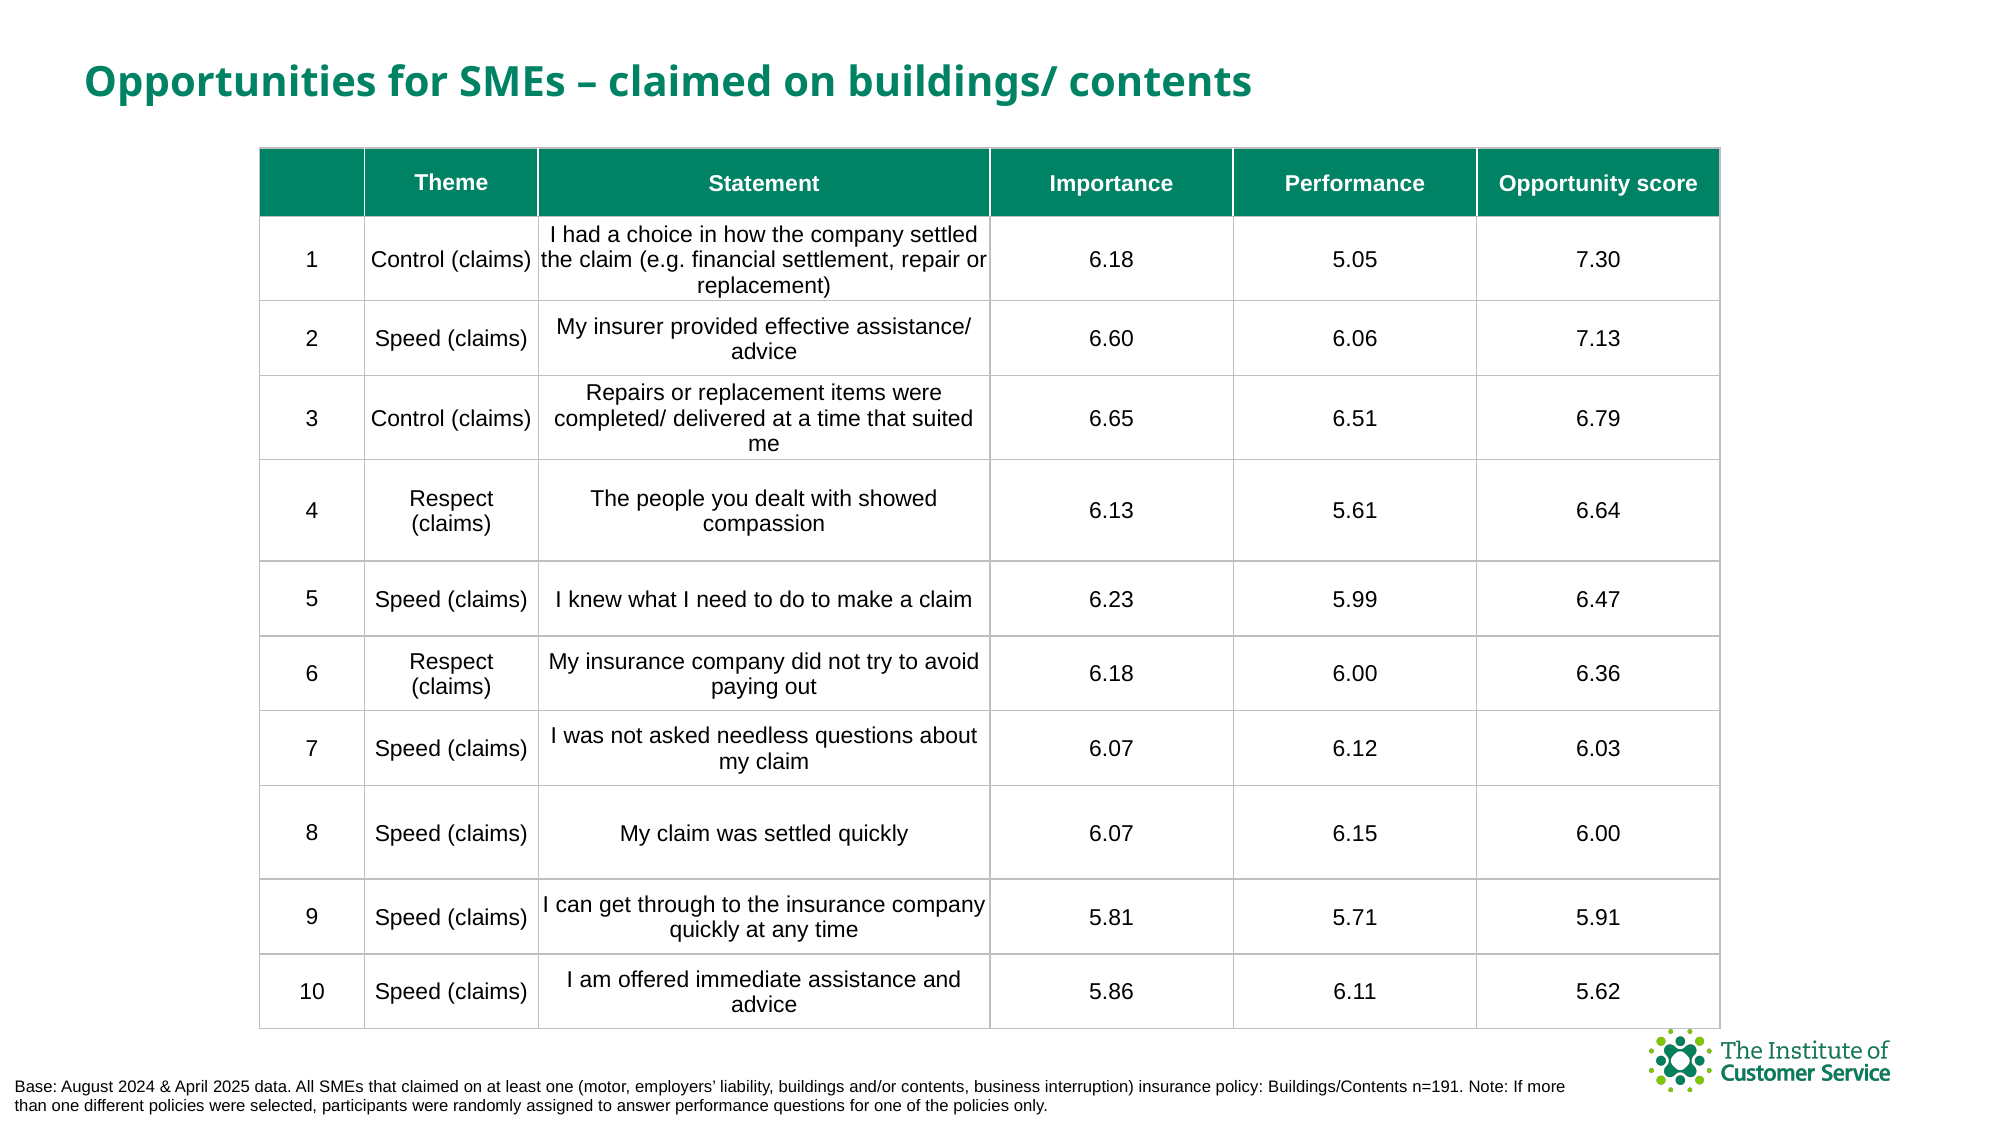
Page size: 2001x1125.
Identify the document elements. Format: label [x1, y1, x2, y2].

table_cell [991, 301, 1233, 375]
table_cell [365, 301, 538, 375]
table_cell [365, 711, 538, 785]
table_cell [365, 786, 538, 878]
table_cell [260, 301, 364, 375]
table_cell [365, 955, 538, 1028]
table_cell [1477, 217, 1719, 300]
table_header [1234, 149, 1476, 216]
table_cell [260, 637, 364, 710]
table_cell [260, 711, 364, 785]
table_cell [1477, 562, 1719, 635]
table_cell [1234, 786, 1476, 878]
table_cell [1477, 301, 1719, 375]
table_cell [1234, 711, 1476, 785]
table_cell [991, 786, 1233, 878]
table_header [991, 149, 1232, 216]
table_cell [539, 711, 989, 785]
table_cell [260, 460, 364, 560]
table_cell [991, 880, 1233, 953]
table_cell [539, 562, 989, 635]
table_cell [1477, 955, 1719, 1028]
table_cell [1234, 955, 1476, 1028]
table_cell [1234, 301, 1476, 375]
table_cell [539, 301, 989, 375]
table_cell [1234, 562, 1476, 635]
table_header [365, 149, 537, 216]
table_cell [260, 955, 364, 1028]
table_cell [365, 562, 538, 635]
table_cell [991, 460, 1233, 560]
table_cell [365, 376, 538, 459]
table_cell [260, 376, 364, 459]
table_cell [1477, 460, 1719, 560]
table_cell [1234, 376, 1476, 459]
table_cell [1477, 880, 1719, 953]
table_cell [260, 217, 364, 300]
table_cell [365, 880, 538, 953]
table_cell [991, 955, 1233, 1028]
table_cell [1234, 637, 1476, 710]
table_cell [1234, 880, 1476, 953]
table_cell [260, 880, 364, 953]
text_box [69, 47, 1912, 113]
table_cell [991, 637, 1233, 710]
table_cell [1477, 637, 1719, 710]
table_cell [539, 460, 989, 560]
table_header [539, 149, 989, 216]
table_cell [991, 376, 1233, 459]
table_cell [539, 217, 989, 300]
table_cell [539, 955, 989, 1028]
table_cell [365, 637, 538, 710]
table_cell [1477, 786, 1719, 878]
table_cell [991, 217, 1233, 300]
table_cell [1234, 460, 1476, 560]
table_cell [365, 460, 538, 560]
table_header [260, 149, 364, 216]
table_cell [365, 217, 538, 300]
table_cell [539, 880, 989, 953]
table_cell [260, 786, 364, 878]
table_cell [1477, 711, 1719, 785]
table_cell [991, 711, 1233, 785]
picture [1649, 1029, 1890, 1092]
table_cell [539, 376, 989, 459]
table_cell [539, 786, 989, 878]
table_header [1478, 149, 1719, 216]
text_box [0, 1067, 1608, 1125]
table_cell [1234, 217, 1476, 300]
table_cell [991, 562, 1233, 635]
table_cell [260, 562, 364, 635]
table_cell [1477, 376, 1719, 459]
table_cell [539, 637, 989, 710]
